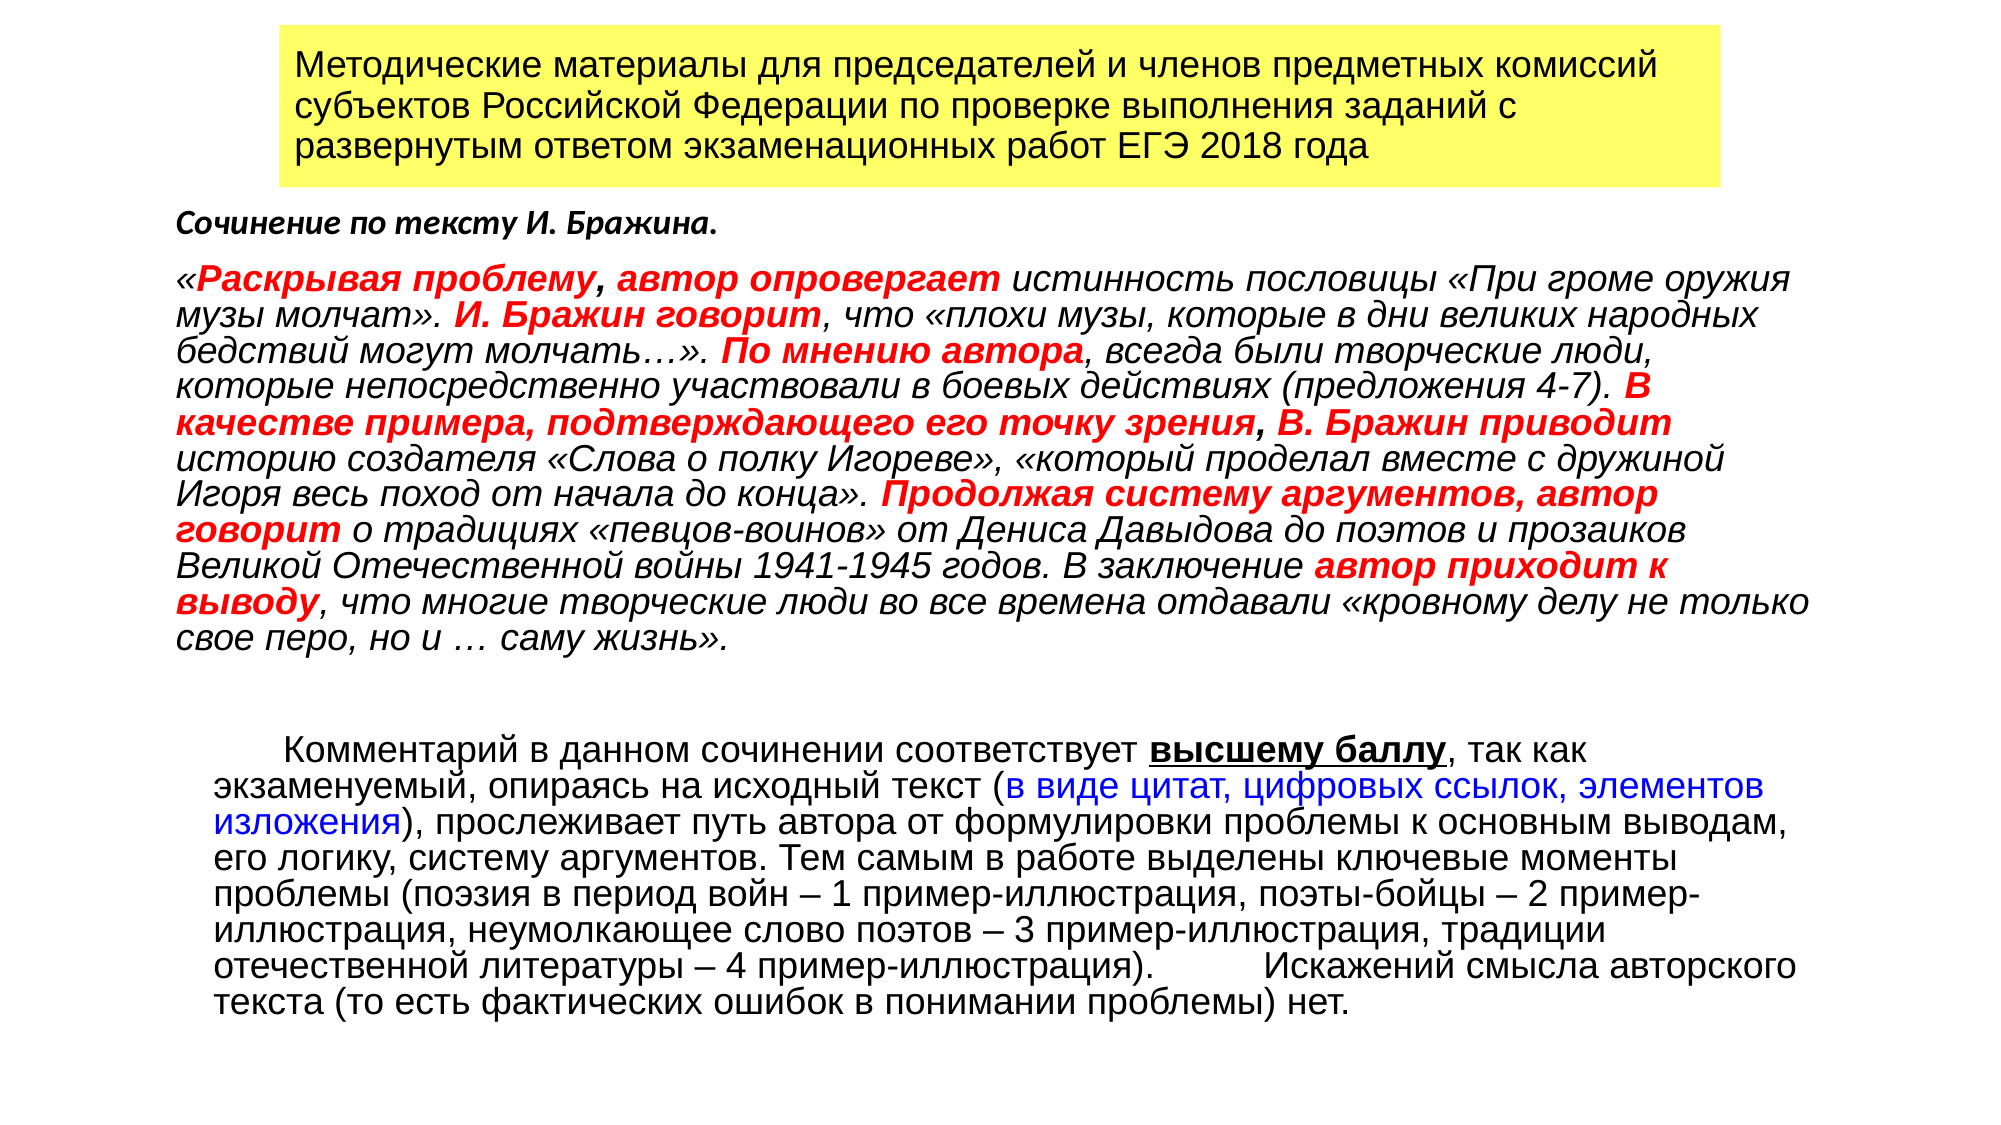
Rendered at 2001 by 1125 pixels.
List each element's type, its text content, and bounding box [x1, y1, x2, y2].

title Методические материалы для председателей и членов предметных комиссий субъектов Российской Федерации по проверке выполнения заданий с развернутым ответом экзаменационных работ ЕГЭ 2018 года [279, 24, 1721, 188]
list Сочинение по тексту И. Бражина. «Раскрывая проблему, автор опровергает истинность пословицы «При громе оружия музы молчат». И. Бражин говорит, что «плохи музы, которые в дни великих народных бедствий могут молчать…». По мнению автора, всегда были творческие люди, которые непосредственно участвовали в боевых действиях (предложения 4-7). В качестве примера, подтверждающего его точку зрения, В. Бражин приводит историю создателя «Слова о полку Игореве», «который проделал вместе с дружиной Игоря весь поход от начала до конца». Продолжая систему аргументов, автор говорит о традициях «певцов-воинов» от Дениса Давыдова до поэтов и прозаиков Великой Отечественной войны 1941-1945 годов. В заключение автор приходит к выводу, что многие творческие люди во все времена отдавали «кровному делу не только свое перо, но и … саму жизнь». Комментарий в данном сочинении соответствует высшему баллу, так как экзаменуемый, опираясь на исходный текст (в виде цитат, цифровых ссылок, элементов изложения), прослеживает путь автора от формулировки проблемы к основным выводам, его логику, систему аргументов. Тем самым в работе выделены ключевые моменты проблемы (поэзия в период войн – 1 пример-иллюстрация, поэты-бойцы – 2 пример-иллюстрация, неумолкающее слово поэтов – 3 пример-иллюстрация, традиции отечественной литературы – 4 пример-иллюстрация). Искажений смысла авторского текста (то есть фактических ошибок в понимании проблемы) нет. [160, 199, 1829, 1085]
